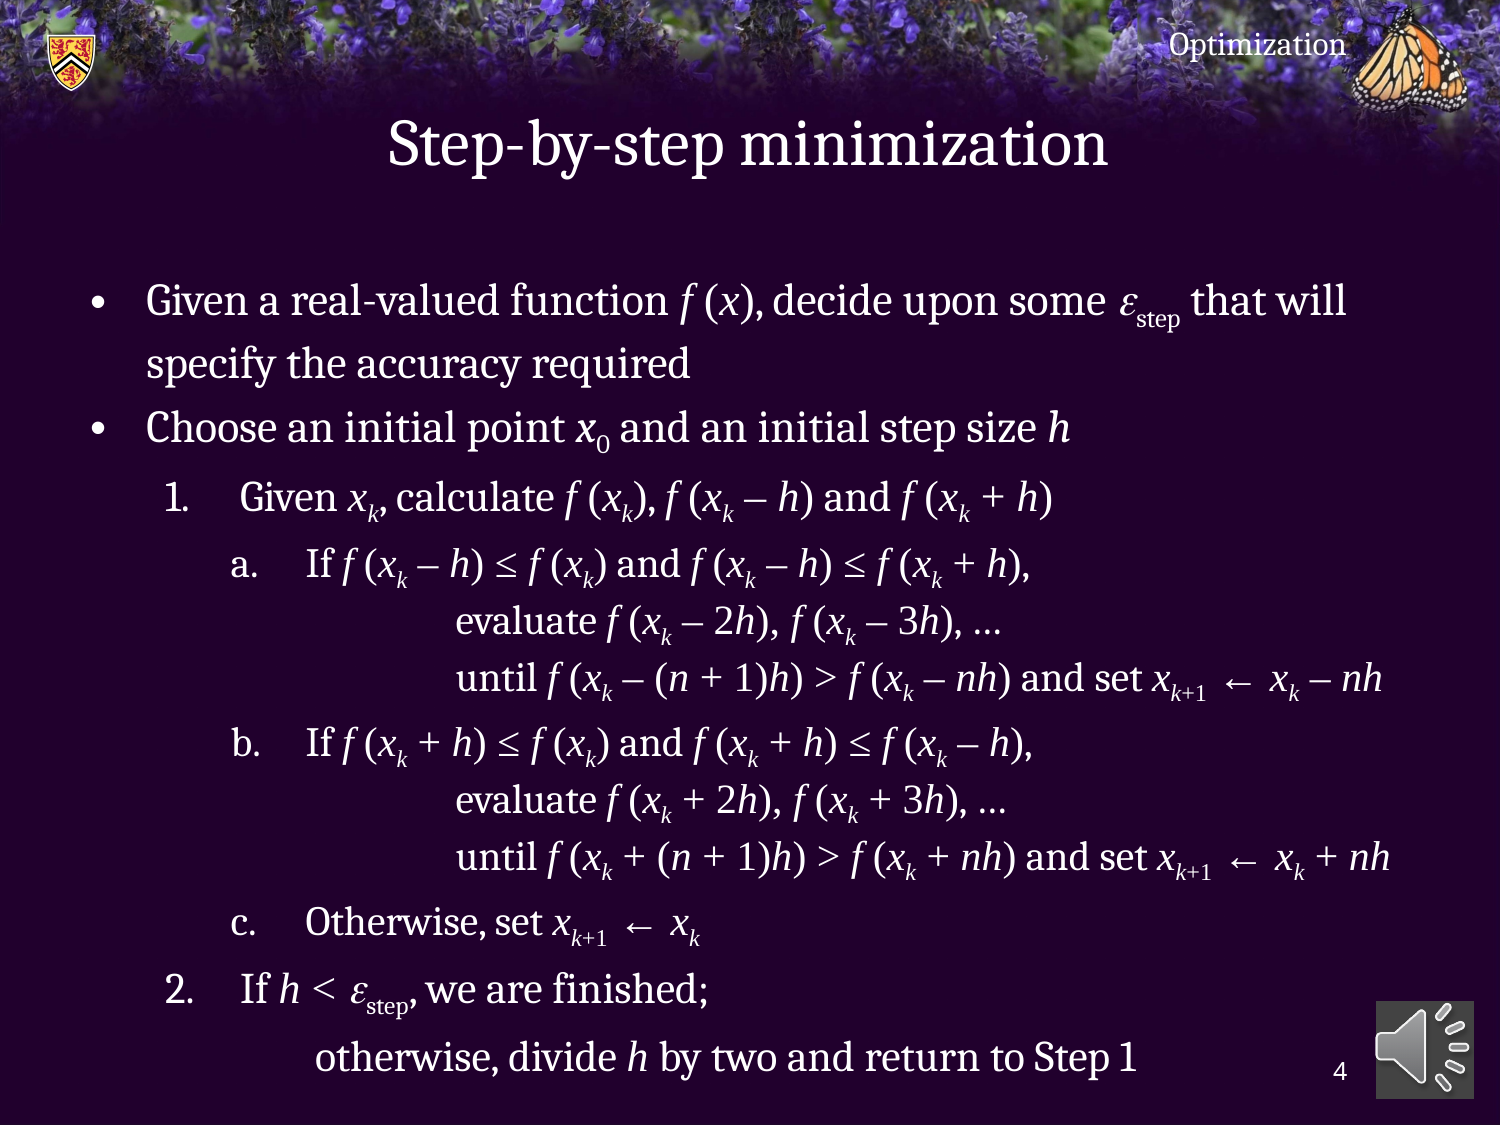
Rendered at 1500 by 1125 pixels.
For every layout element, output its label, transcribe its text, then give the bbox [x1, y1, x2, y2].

title Step-by-step minimization [75, 45, 1425, 233]
slide_number 4 [1187, 1042, 1363, 1103]
footer Optimization [320, 12, 1363, 73]
list Given a real-valued function f (x), decide upon some estep that will specify the accuracy required Choose an initial point x0 and an initial step size h Given xk, calculate f (xk), f (xk – h) and f (xk + h) If f (xk – h) ≤ f (xk) and f (xk – h) ≤ f (xk + h), evaluate f (xk – 2h), f (xk – 3h), … until f (xk – (n + 1)h) > f (xk – nh) and set xk+1 ← xk – nh If f (xk + h) ≤ f (xk) and f (xk + h) ≤ f (xk – h), evaluate f (xk + 2h), f (xk + 3h), … until f (xk + (n + 1)h) > f (xk + nh) and set xk+1 ← xk + nh Otherwise, set xk+1 ← xk If h < estep, we are finished; otherwise, divide h by two and return to Step 1 [75, 262, 1425, 1005]
picture [0, 0, 1500, 1125]
